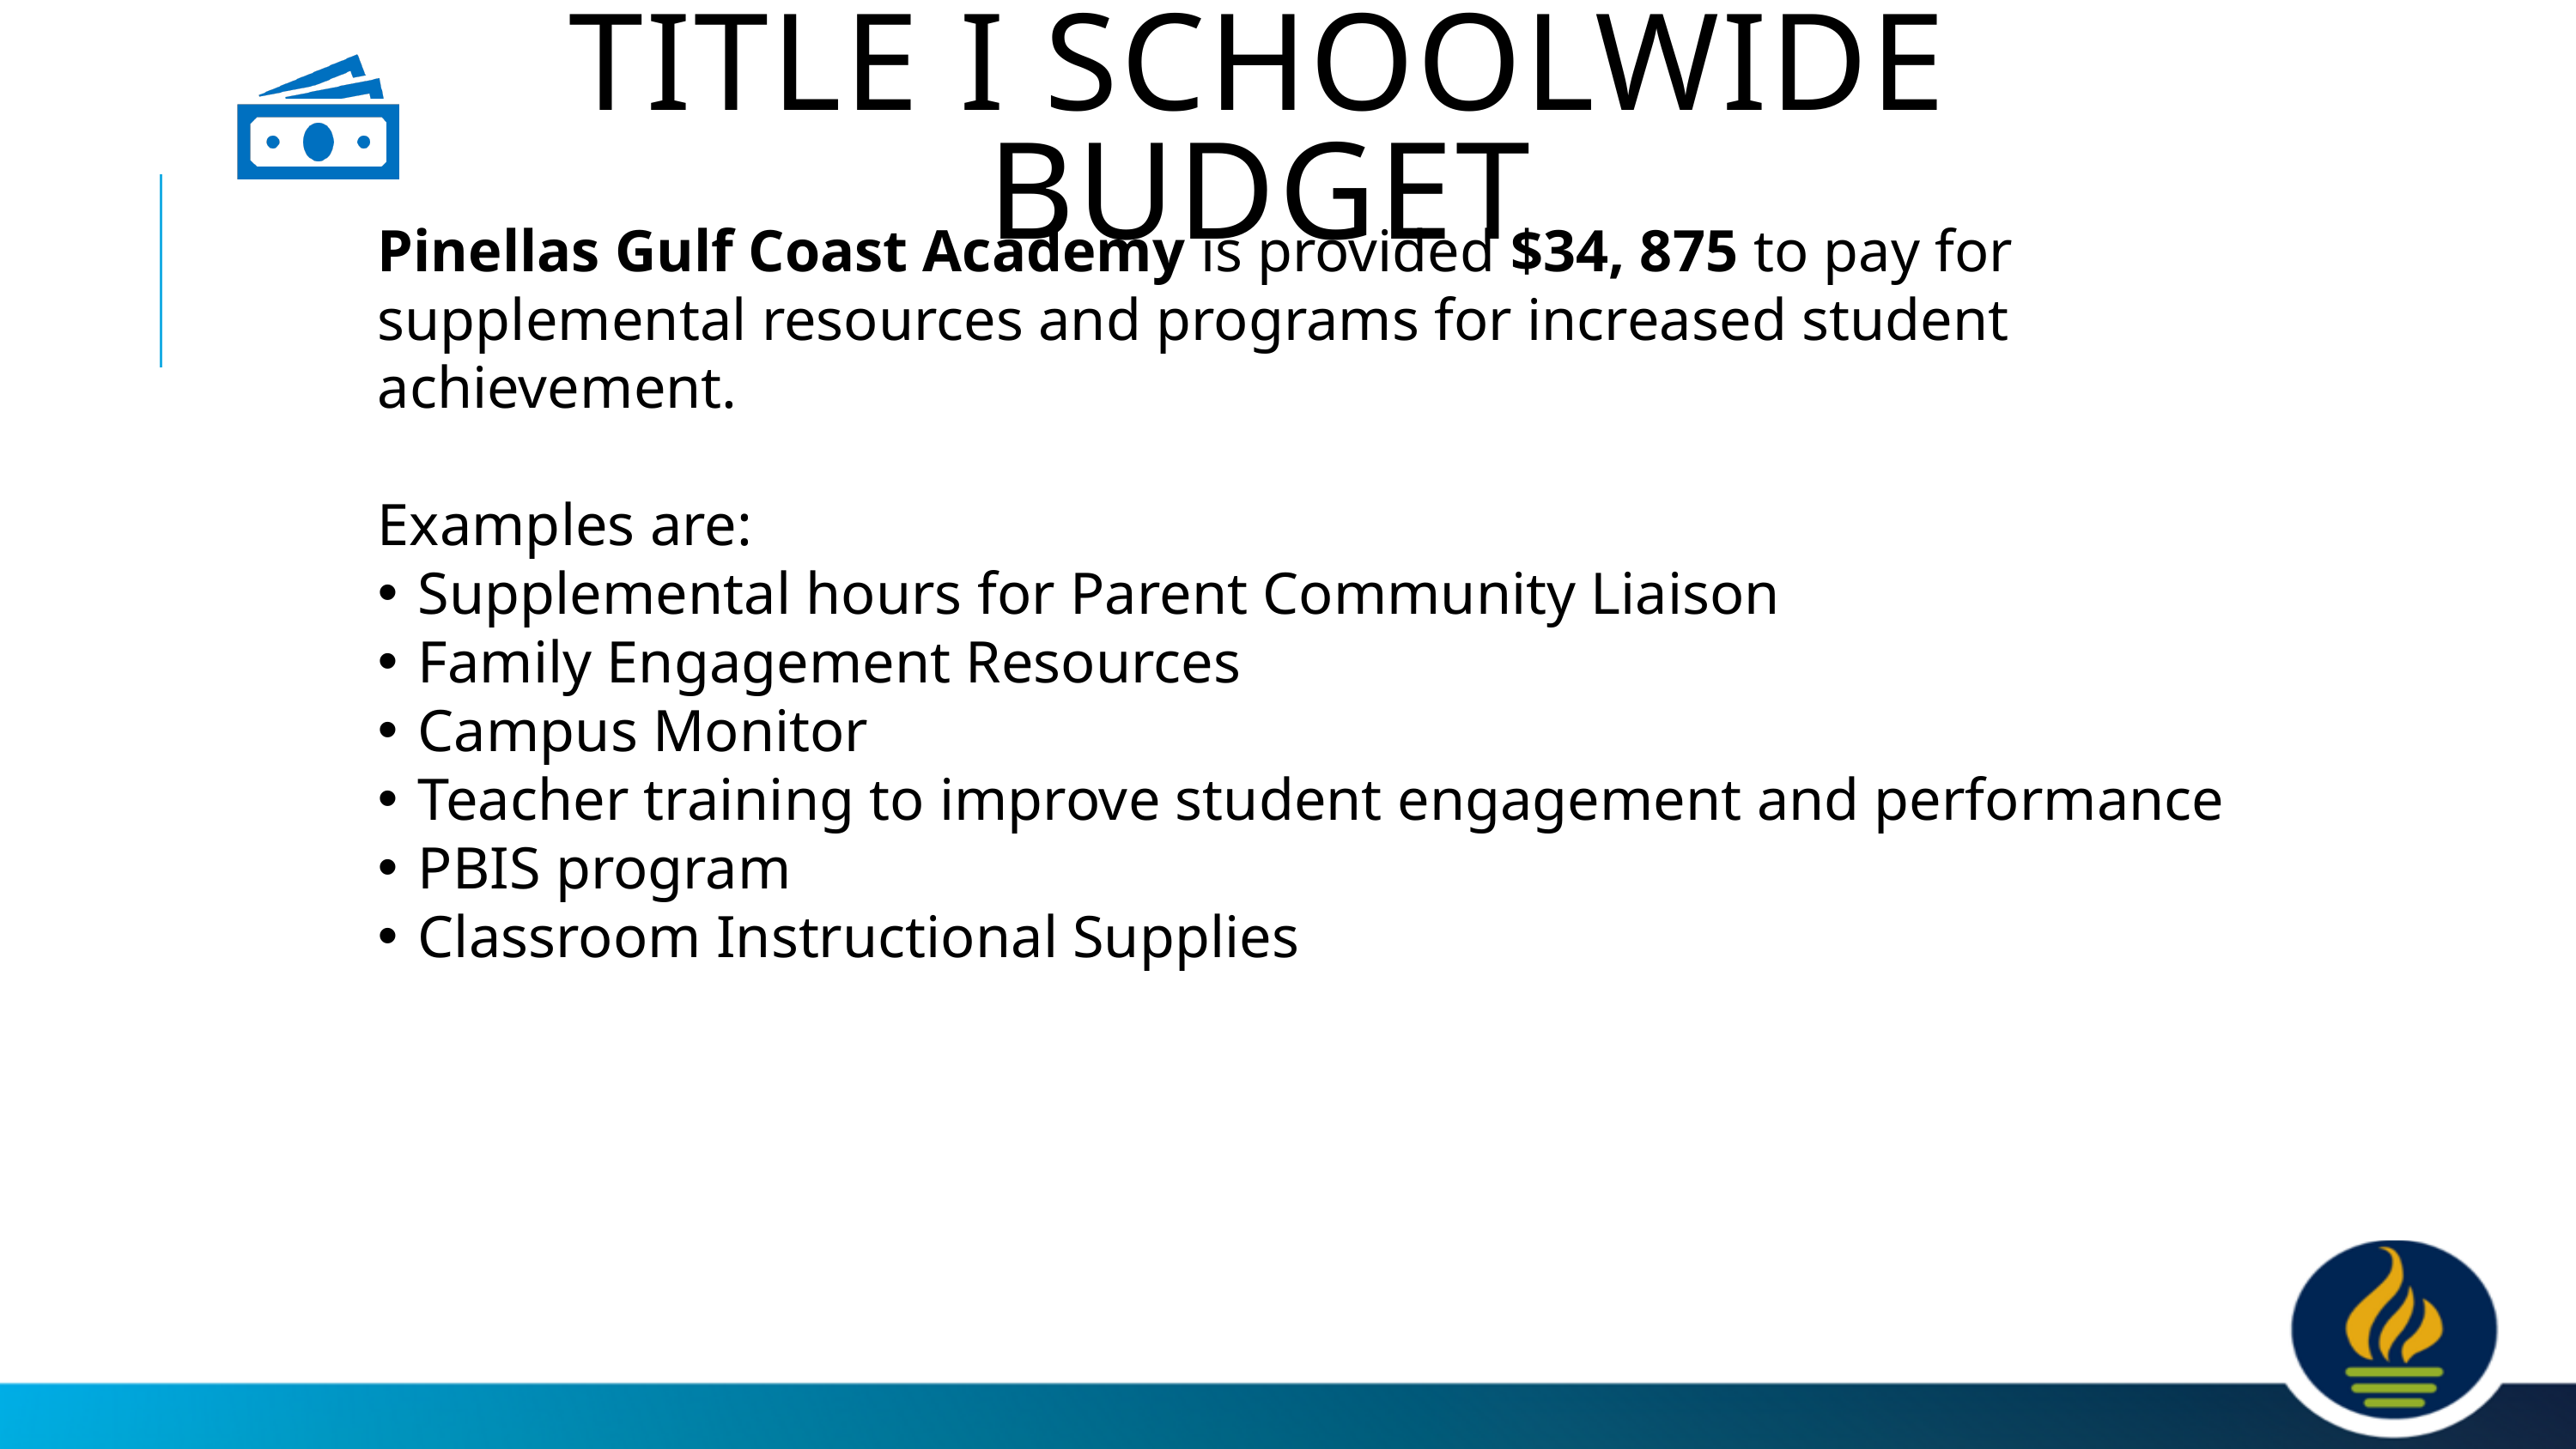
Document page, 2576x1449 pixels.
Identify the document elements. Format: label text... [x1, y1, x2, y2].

picture [231, 32, 405, 209]
picture [0, 1240, 2576, 1449]
text_box Pinellas Gulf Coast Academy is provided $34, 875 to pay for supplemental resources and programs for increased student achievement. Examples are: Supplemental hours for Parent Community Liaison Family Engagement Resources Campus Monitor Teacher training to improve student engagement and performance PBIS program Classroom Instructional Supplies [364, 207, 2244, 976]
title Title I Schoolwide Budget [447, 15, 2073, 207]
